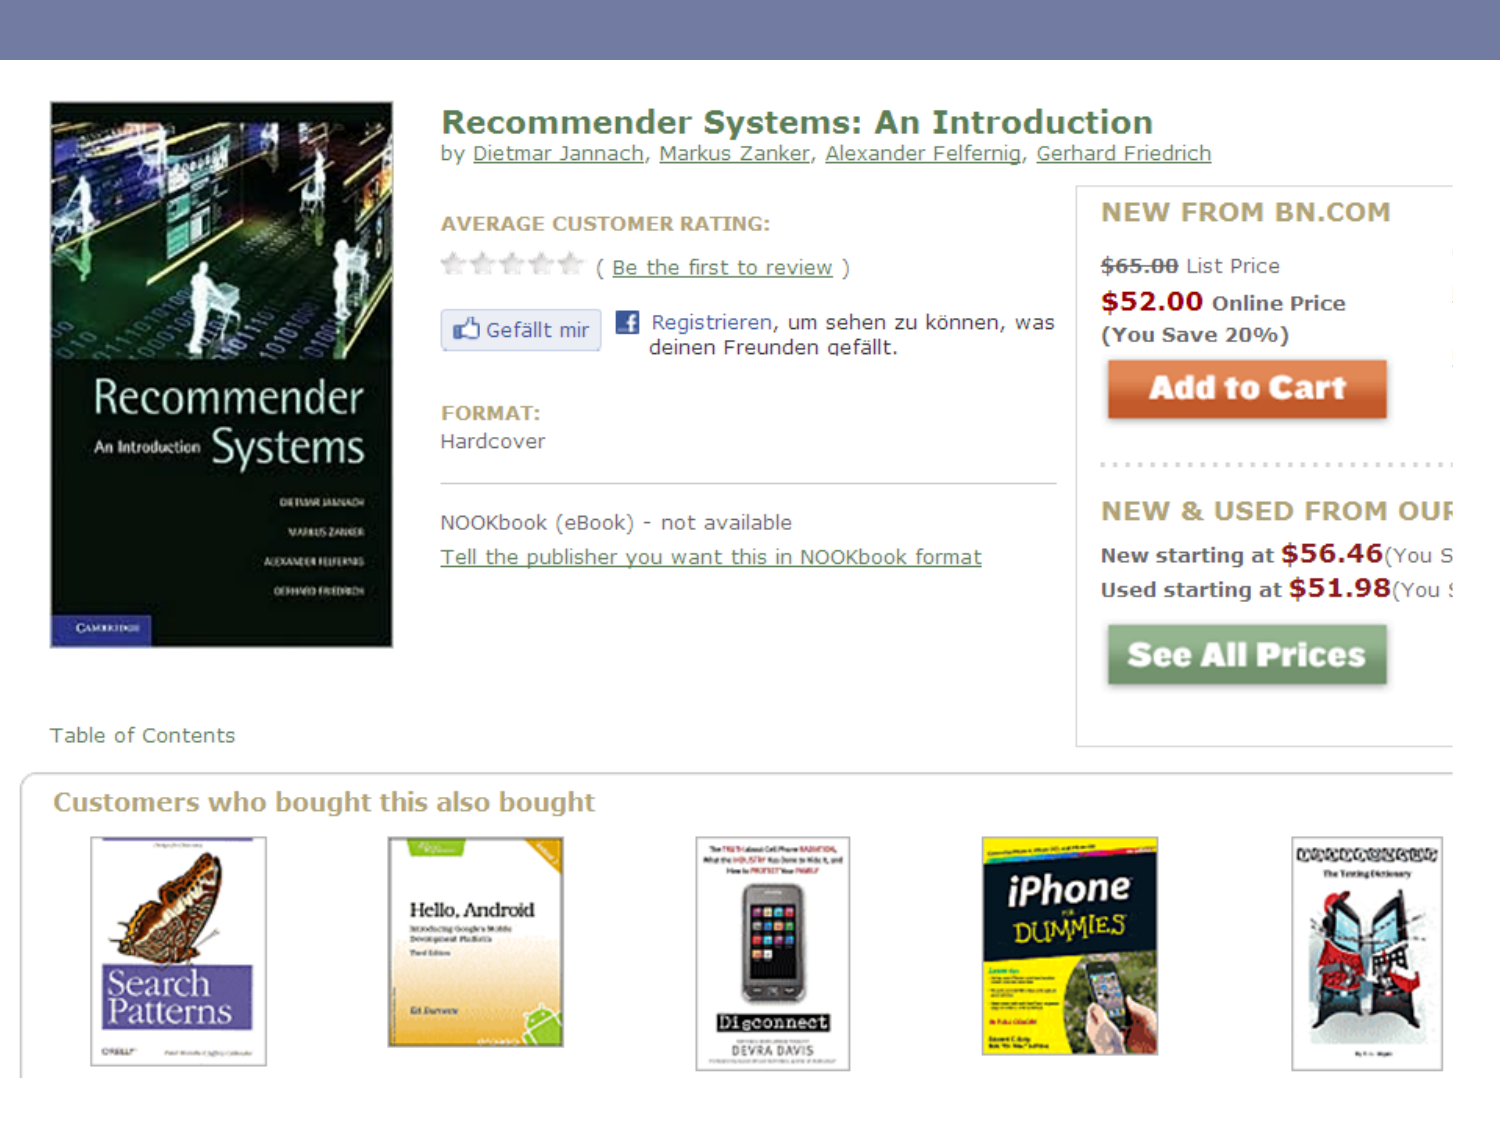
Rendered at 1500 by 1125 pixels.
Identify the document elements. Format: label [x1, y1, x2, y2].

picture [17, 87, 1453, 1078]
